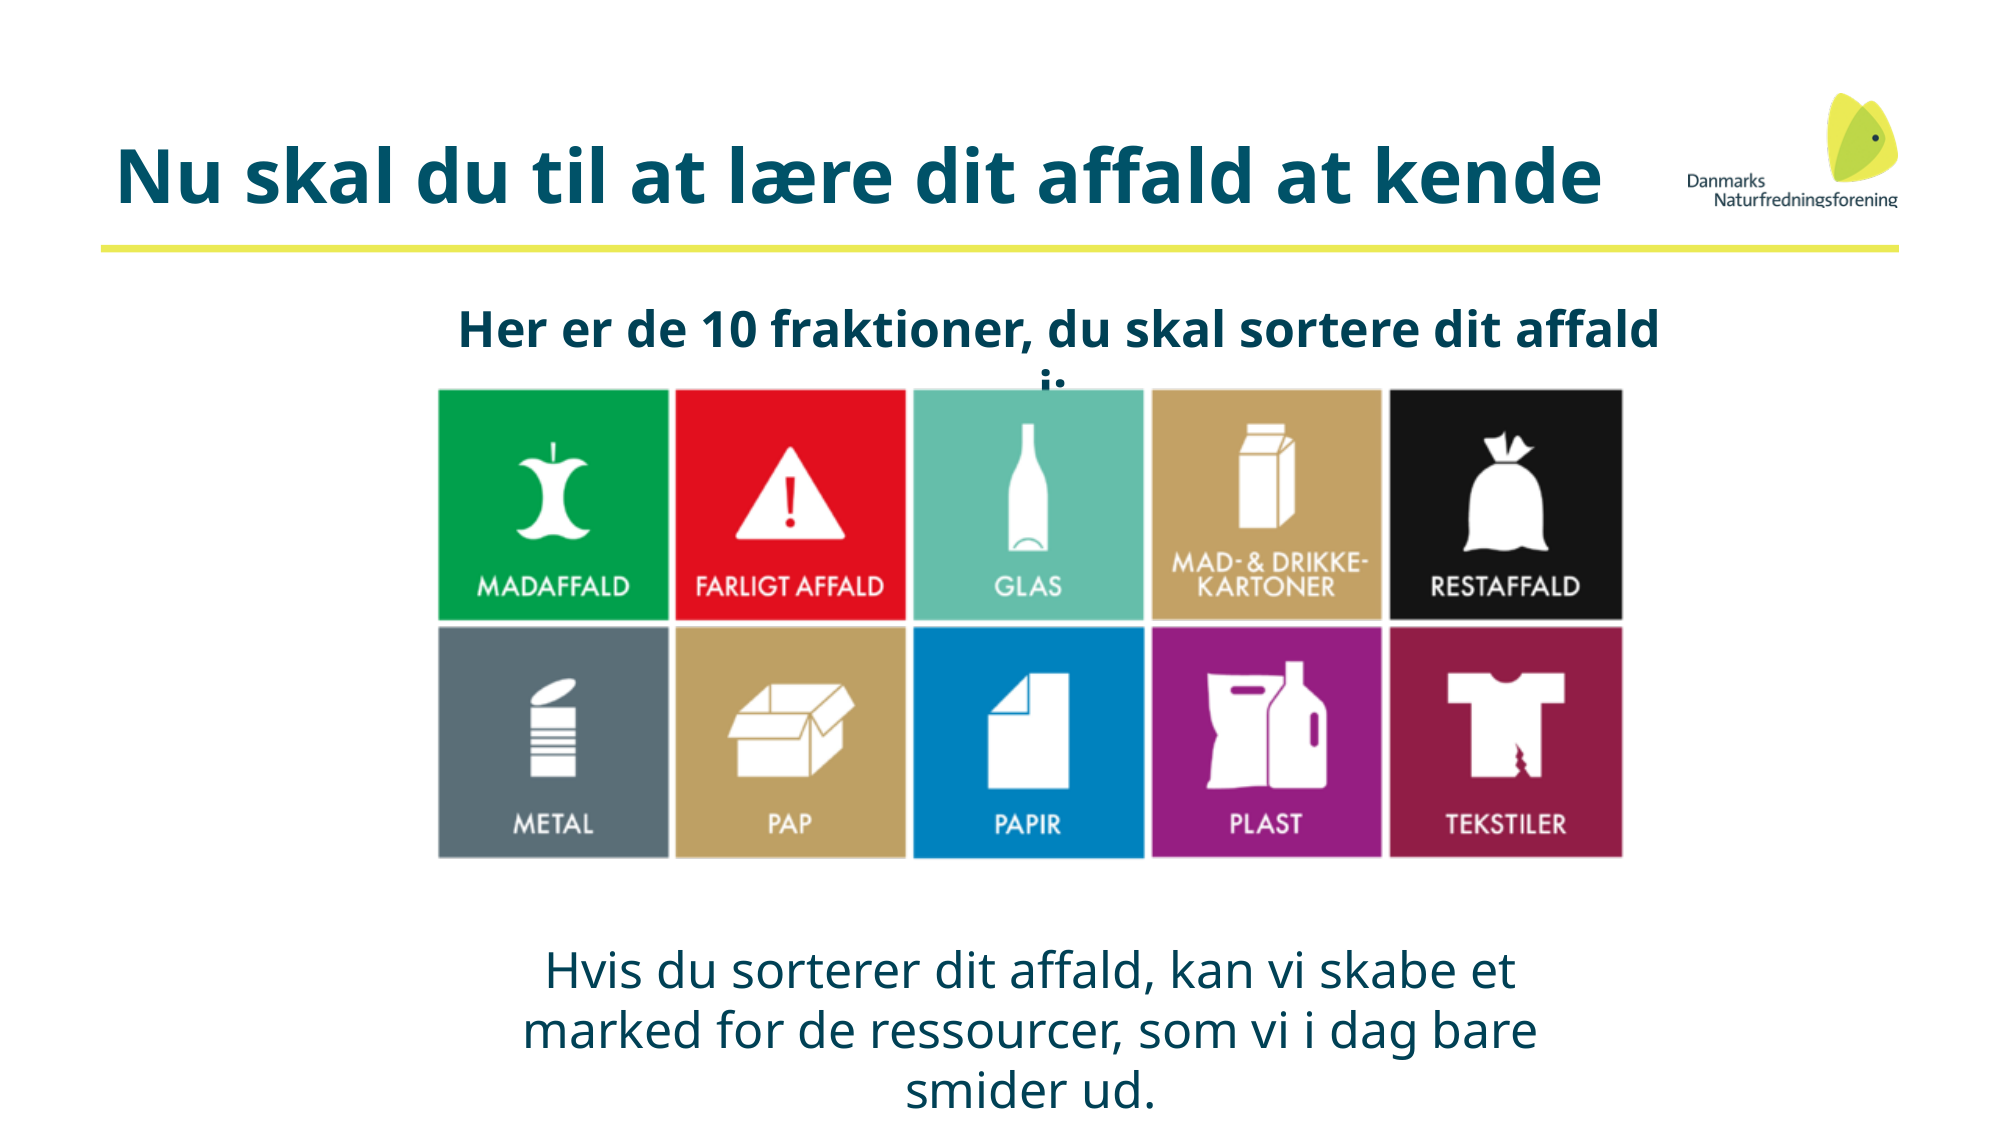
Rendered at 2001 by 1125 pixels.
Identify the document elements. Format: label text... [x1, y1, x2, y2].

text_box [100, 244, 1900, 253]
title Nu skal du til at lære dit affald at kende [99, 131, 1664, 216]
text_box Hvis du sorterer dit affald, kan vi skabe et marked for de ressourcer, som vi i dag bare smider ud. [437, 930, 1625, 1125]
picture [1688, 93, 1898, 208]
picture [429, 378, 1633, 904]
text_box Her er de 10 fraktioner, du skal sortere dit affald i: [430, 289, 1689, 485]
